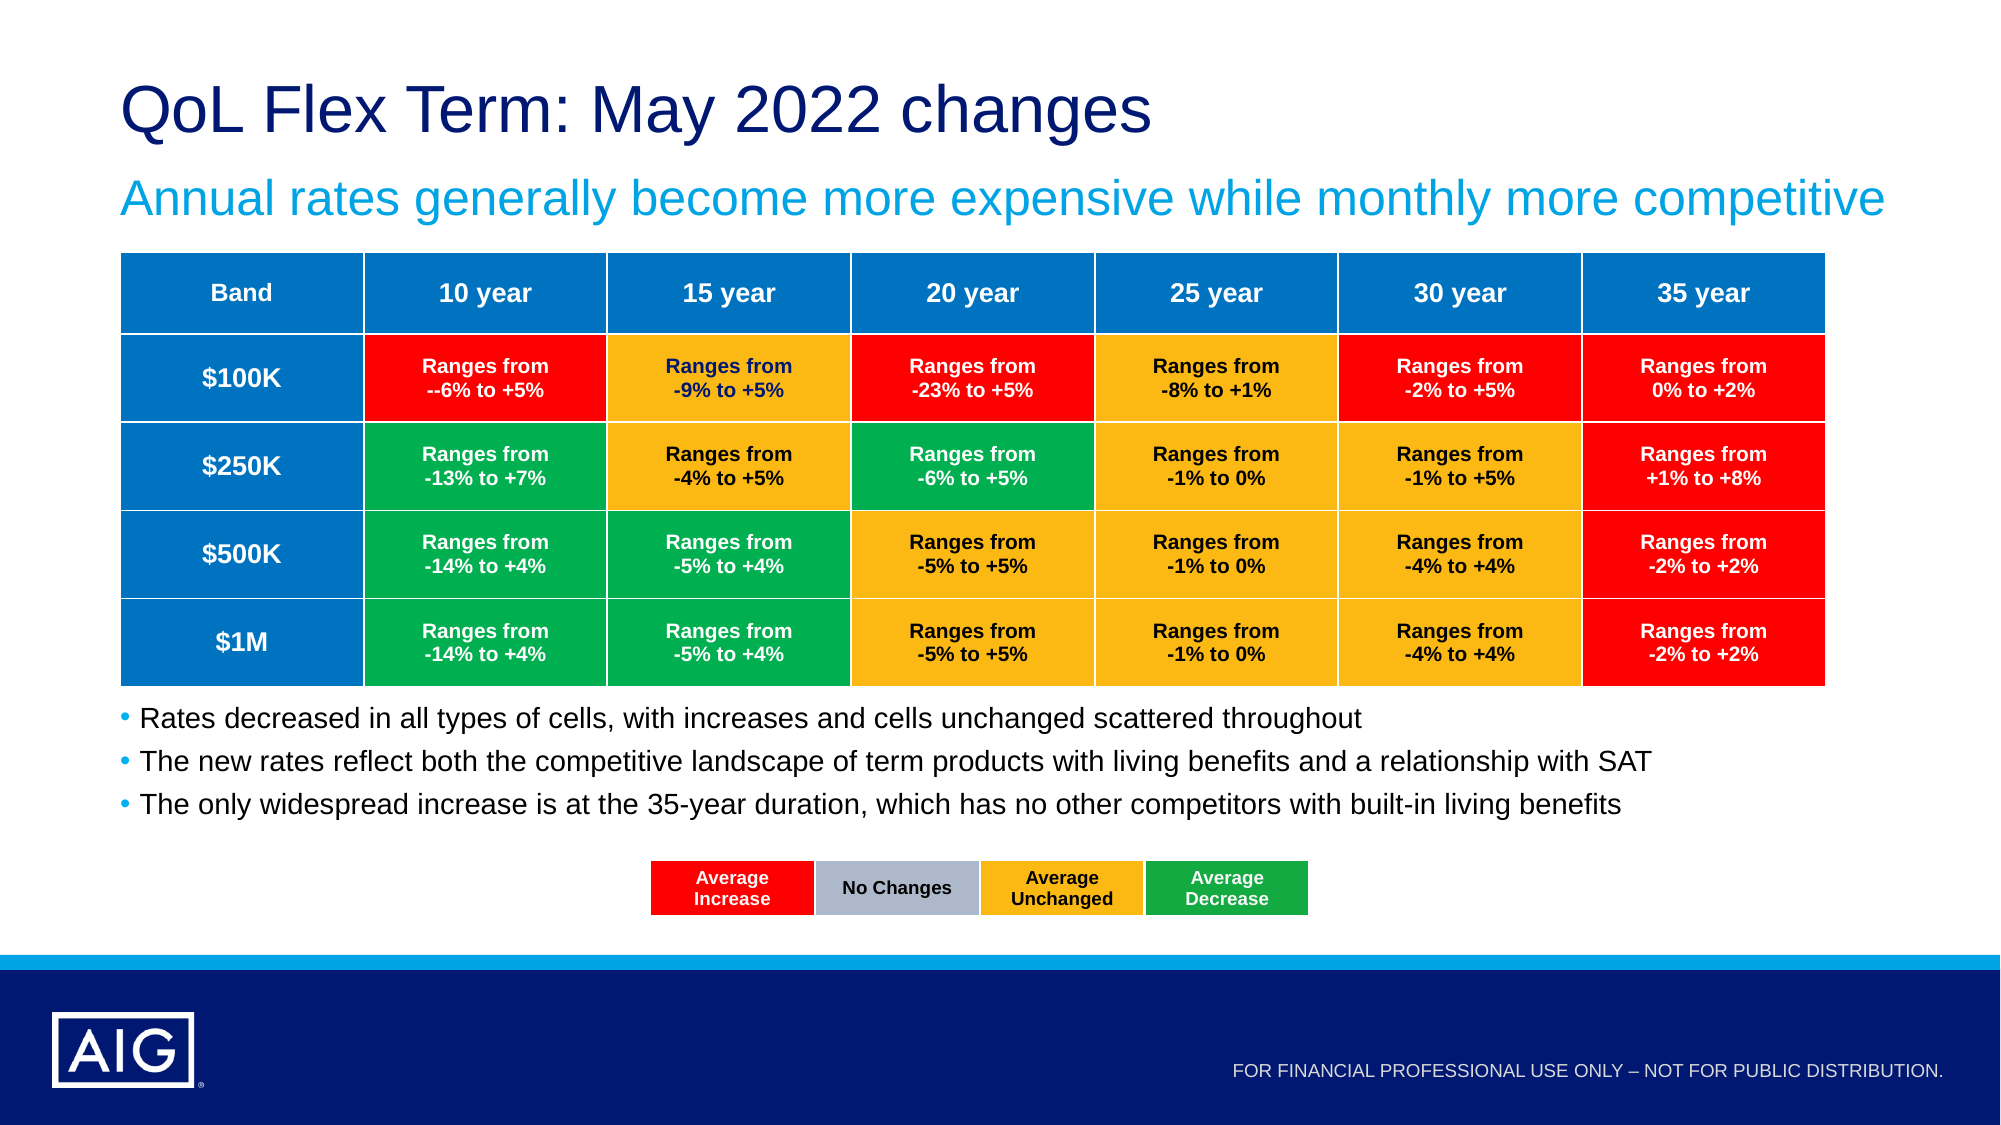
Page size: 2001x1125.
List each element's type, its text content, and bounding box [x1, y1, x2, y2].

table_header 25 year [1096, 253, 1337, 333]
table_header Band [121, 253, 363, 333]
table_cell Ranges from -9% to +5% [608, 335, 850, 421]
table_cell Ranges from +1% to +8% [1583, 423, 1825, 510]
table_header 15 year [608, 253, 850, 333]
table_cell Ranges from -5% to +5% [852, 599, 1094, 686]
table_cell $500K [121, 511, 363, 598]
table_cell Ranges from -4% to +5% [608, 423, 850, 510]
text_box Rates decreased in all types of cells, with increases and cells unchanged scattered throughout The new rates reflect both the competitive landscape of term products with living benefits and a relationship with SAT The only widespread increase is at the 35-year duration, which has no other competitors with built-in living benefits [119, 699, 1826, 855]
table_cell $250K [121, 423, 363, 510]
table_cell Ranges from -14% to +4% [365, 511, 606, 598]
table_cell Ranges from -1% to +5% [1339, 423, 1581, 510]
table_cell Ranges from -23% to +5% [852, 335, 1094, 421]
table_header 10 year [365, 253, 606, 333]
table_cell $1M [121, 599, 363, 686]
table_cell Ranges from -2% to +5% [1339, 335, 1581, 421]
table_cell Ranges from -1% to 0% [1096, 511, 1337, 598]
table_header Average Unchanged [981, 861, 1143, 915]
title QoL Flex Term: May 2022 changes [120, 75, 1875, 151]
table_cell Ranges from -5% to +5% [852, 511, 1094, 598]
table_cell Ranges from -6% to +5% [852, 423, 1094, 510]
picture [52, 1012, 207, 1088]
table_cell Ranges from -13% to +7% [365, 423, 606, 510]
table_header No Changes [816, 861, 979, 915]
table_cell Ranges from -5% to +4% [608, 599, 850, 686]
table_cell Ranges from --6% to +5% [365, 335, 606, 421]
table_cell Ranges from -4% to +4% [1339, 511, 1581, 598]
table_cell Ranges from -2% to +2% [1583, 599, 1825, 686]
table_header Average Increase [651, 861, 814, 915]
table_cell Ranges from -2% to +2% [1583, 511, 1825, 598]
table_cell Ranges from -14% to +4% [365, 599, 606, 686]
list Annual rates generally become more expensive while monthly more competitive [120, 164, 1928, 240]
table_header Average Decrease [1146, 861, 1308, 915]
table_cell Ranges from -5% to +4% [608, 511, 850, 598]
table_cell Ranges from -4% to +4% [1339, 599, 1581, 686]
table_header 30 year [1339, 253, 1581, 333]
table_header 35 year [1583, 253, 1825, 333]
table_header 20 year [852, 253, 1094, 333]
table_cell Ranges from 0% to +2% [1583, 335, 1825, 421]
table_cell $100K [121, 335, 363, 421]
table_cell Ranges from -1% to 0% [1096, 599, 1337, 686]
table_cell Ranges from -8% to +1% [1096, 335, 1337, 421]
table_cell Ranges from -1% to 0% [1096, 423, 1337, 510]
